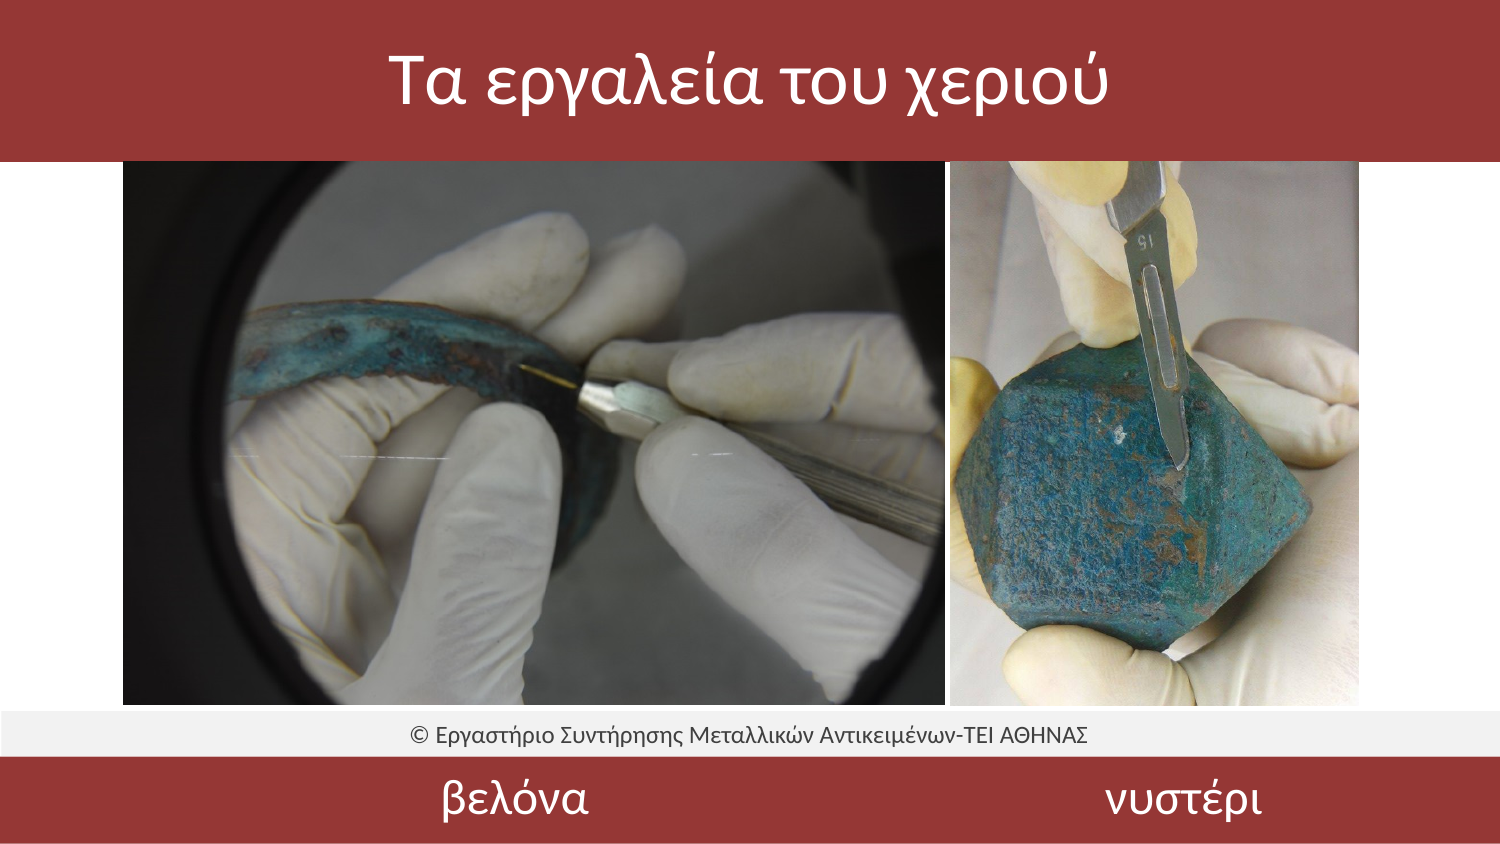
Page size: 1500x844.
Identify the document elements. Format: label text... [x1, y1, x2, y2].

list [123, 161, 945, 705]
text_box [0, 755, 1500, 844]
list βελόνα [183, 756, 846, 836]
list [950, 161, 1359, 706]
list νυστέρι [891, 756, 1477, 836]
title Τα εργαλεία του χεριού [75, 10, 1425, 139]
text_box © Εργαστήριο Συντήρησης Μεταλλικών Αντικειμένων-ΤΕΙ ΑΘΗΝΑΣ [1, 711, 1500, 756]
